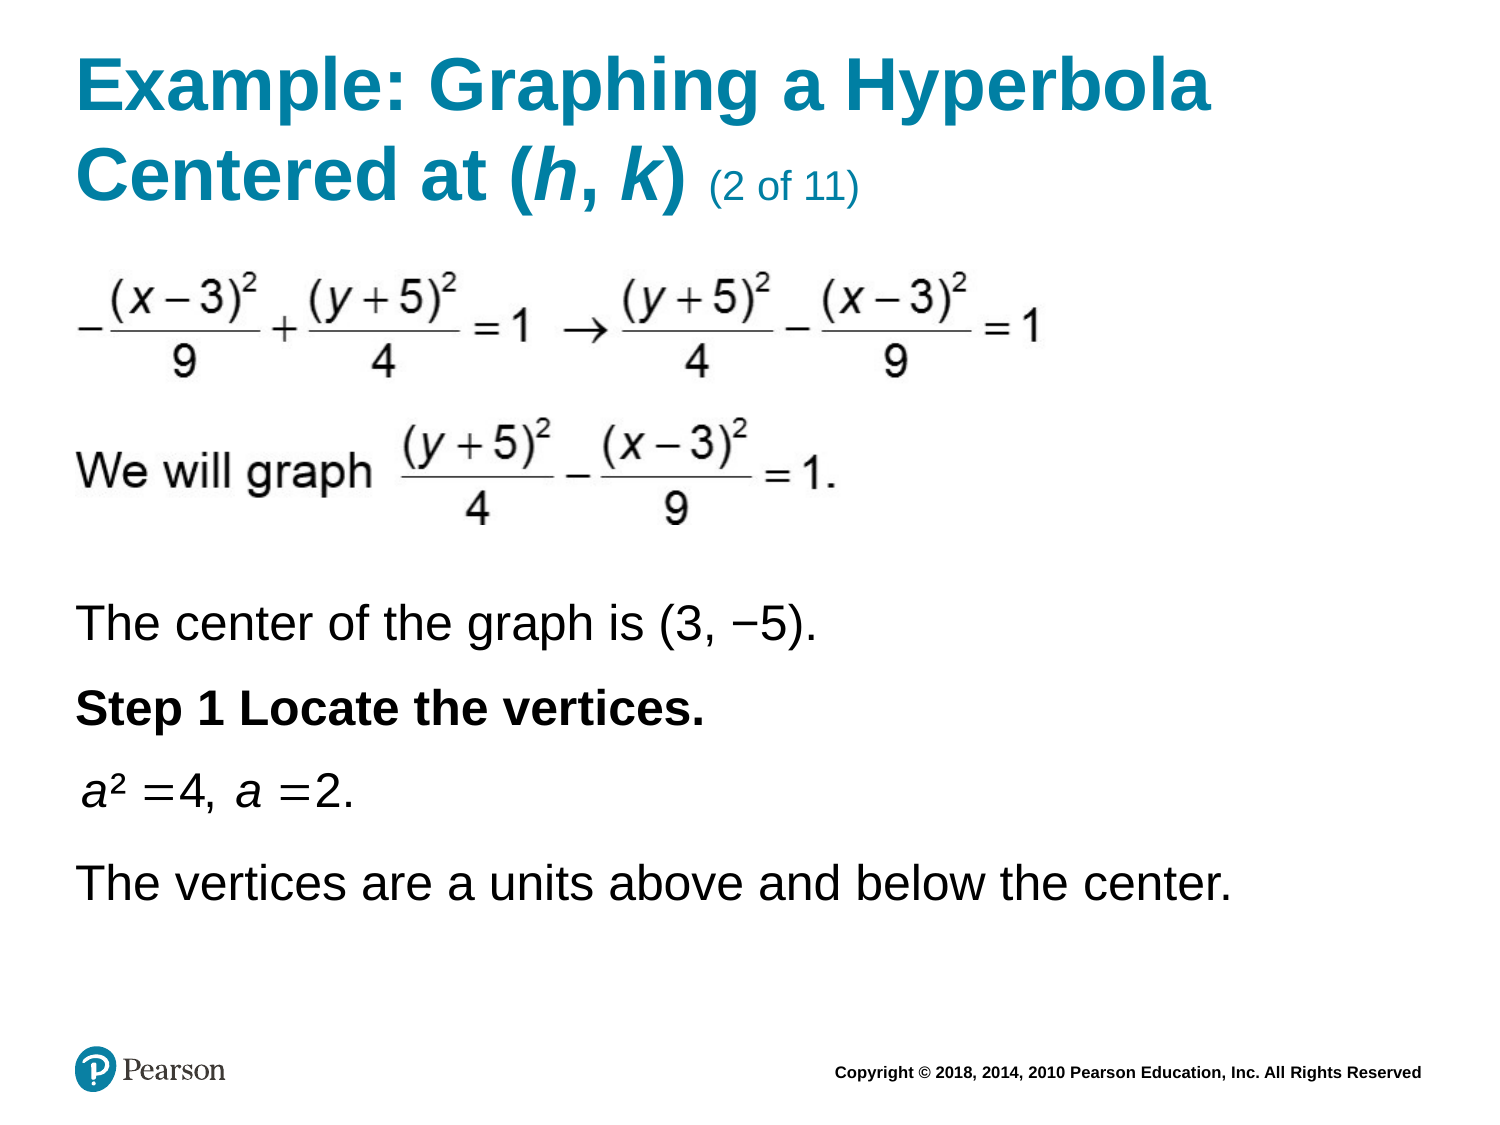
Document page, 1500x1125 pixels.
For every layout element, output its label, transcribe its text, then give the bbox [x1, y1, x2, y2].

list The center of the graph is (3, −5). Step 1 Locate the vertices. [75, 590, 1425, 741]
picture [74, 269, 1046, 526]
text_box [74, 762, 360, 824]
title Example: Graphing a Hyperbola Centered at (h, k) (2 of 11) [75, 35, 1425, 216]
list The vertices are a units above and below the center. [75, 849, 1425, 905]
